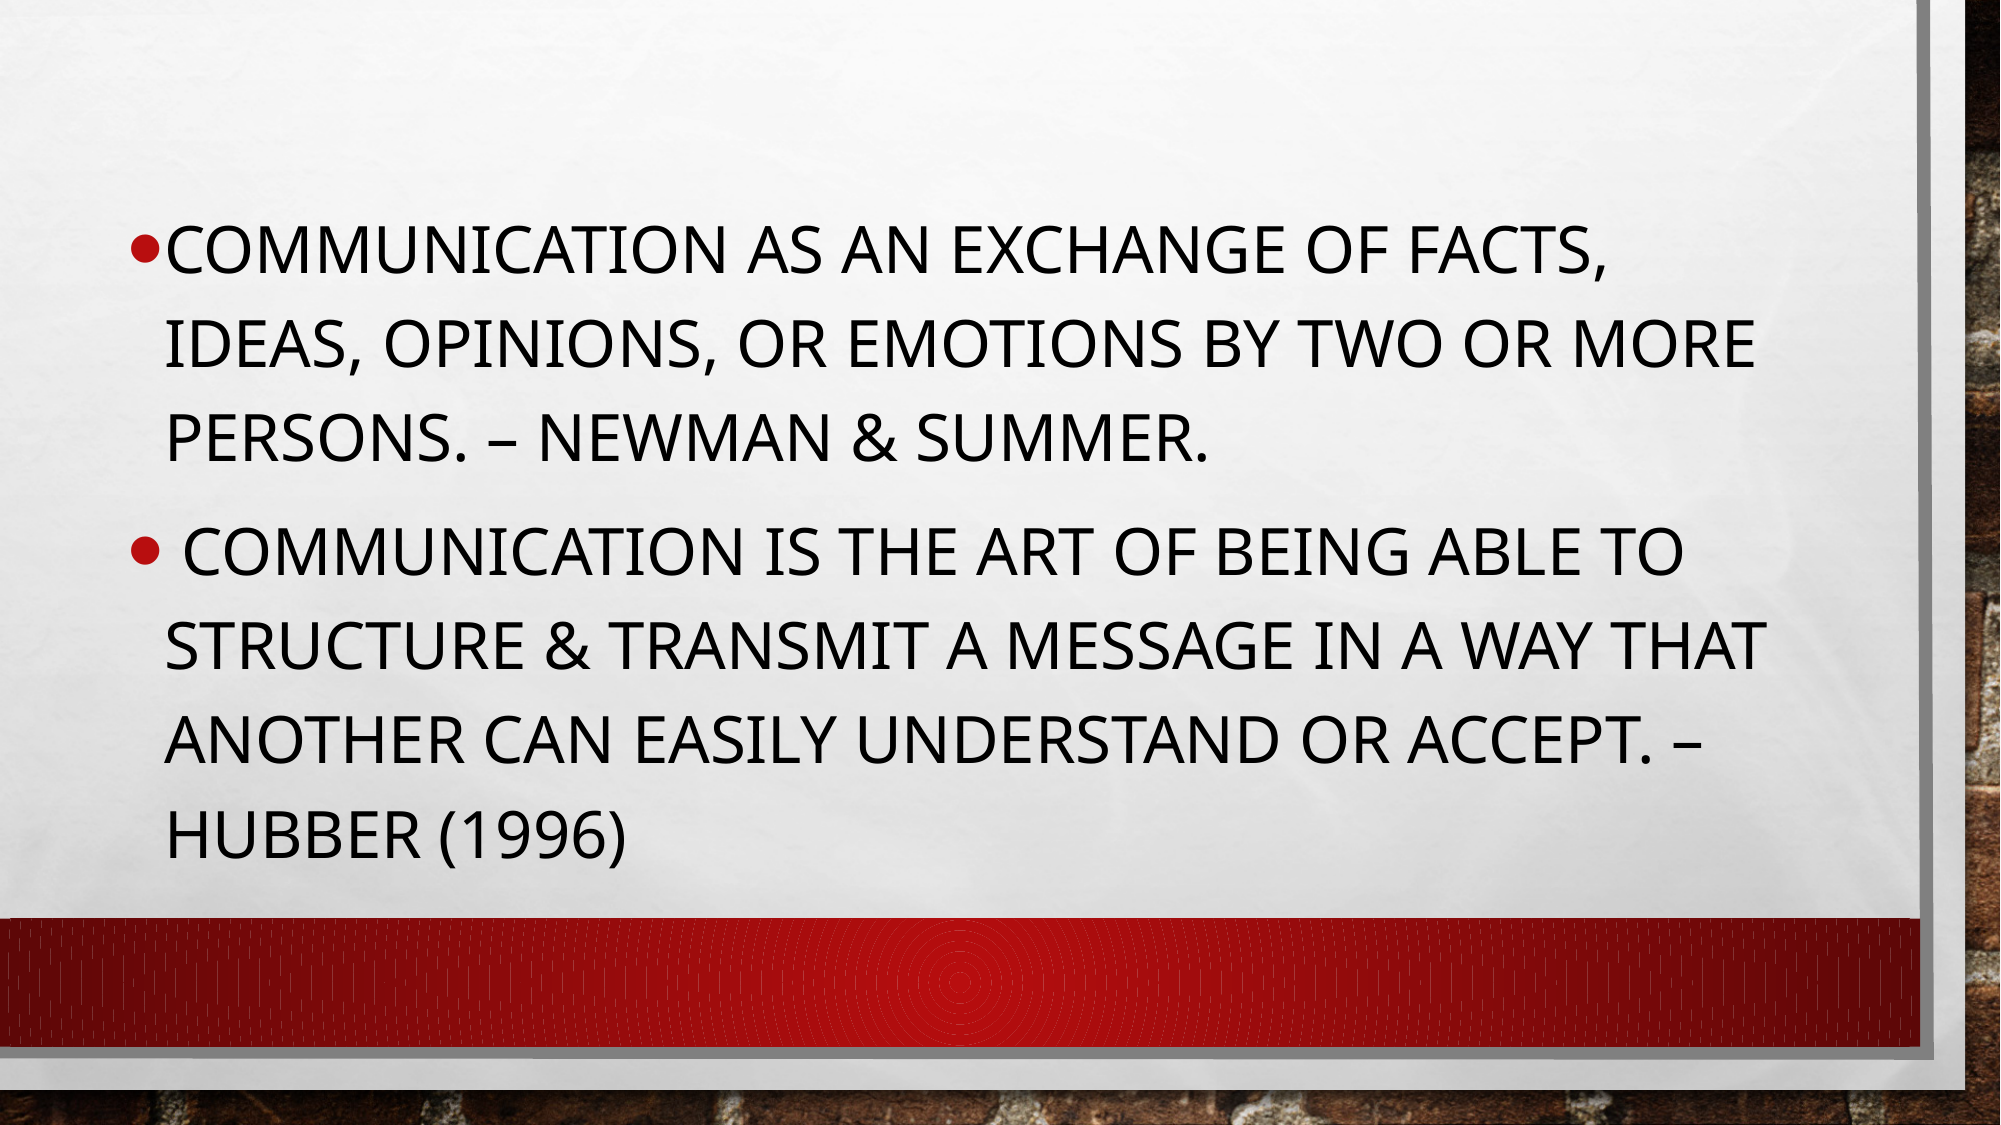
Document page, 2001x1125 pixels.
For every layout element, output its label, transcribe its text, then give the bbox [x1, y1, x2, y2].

list Communication as an exchange of facts, ideas, opinions, or emotions by two or more persons. – Newman & summer. Communication is the art of being able to structure & transmit a message in a way that another can easily understand or accept. – hubber (1996) [112, 181, 1818, 882]
picture [0, 0, 2000, 1125]
